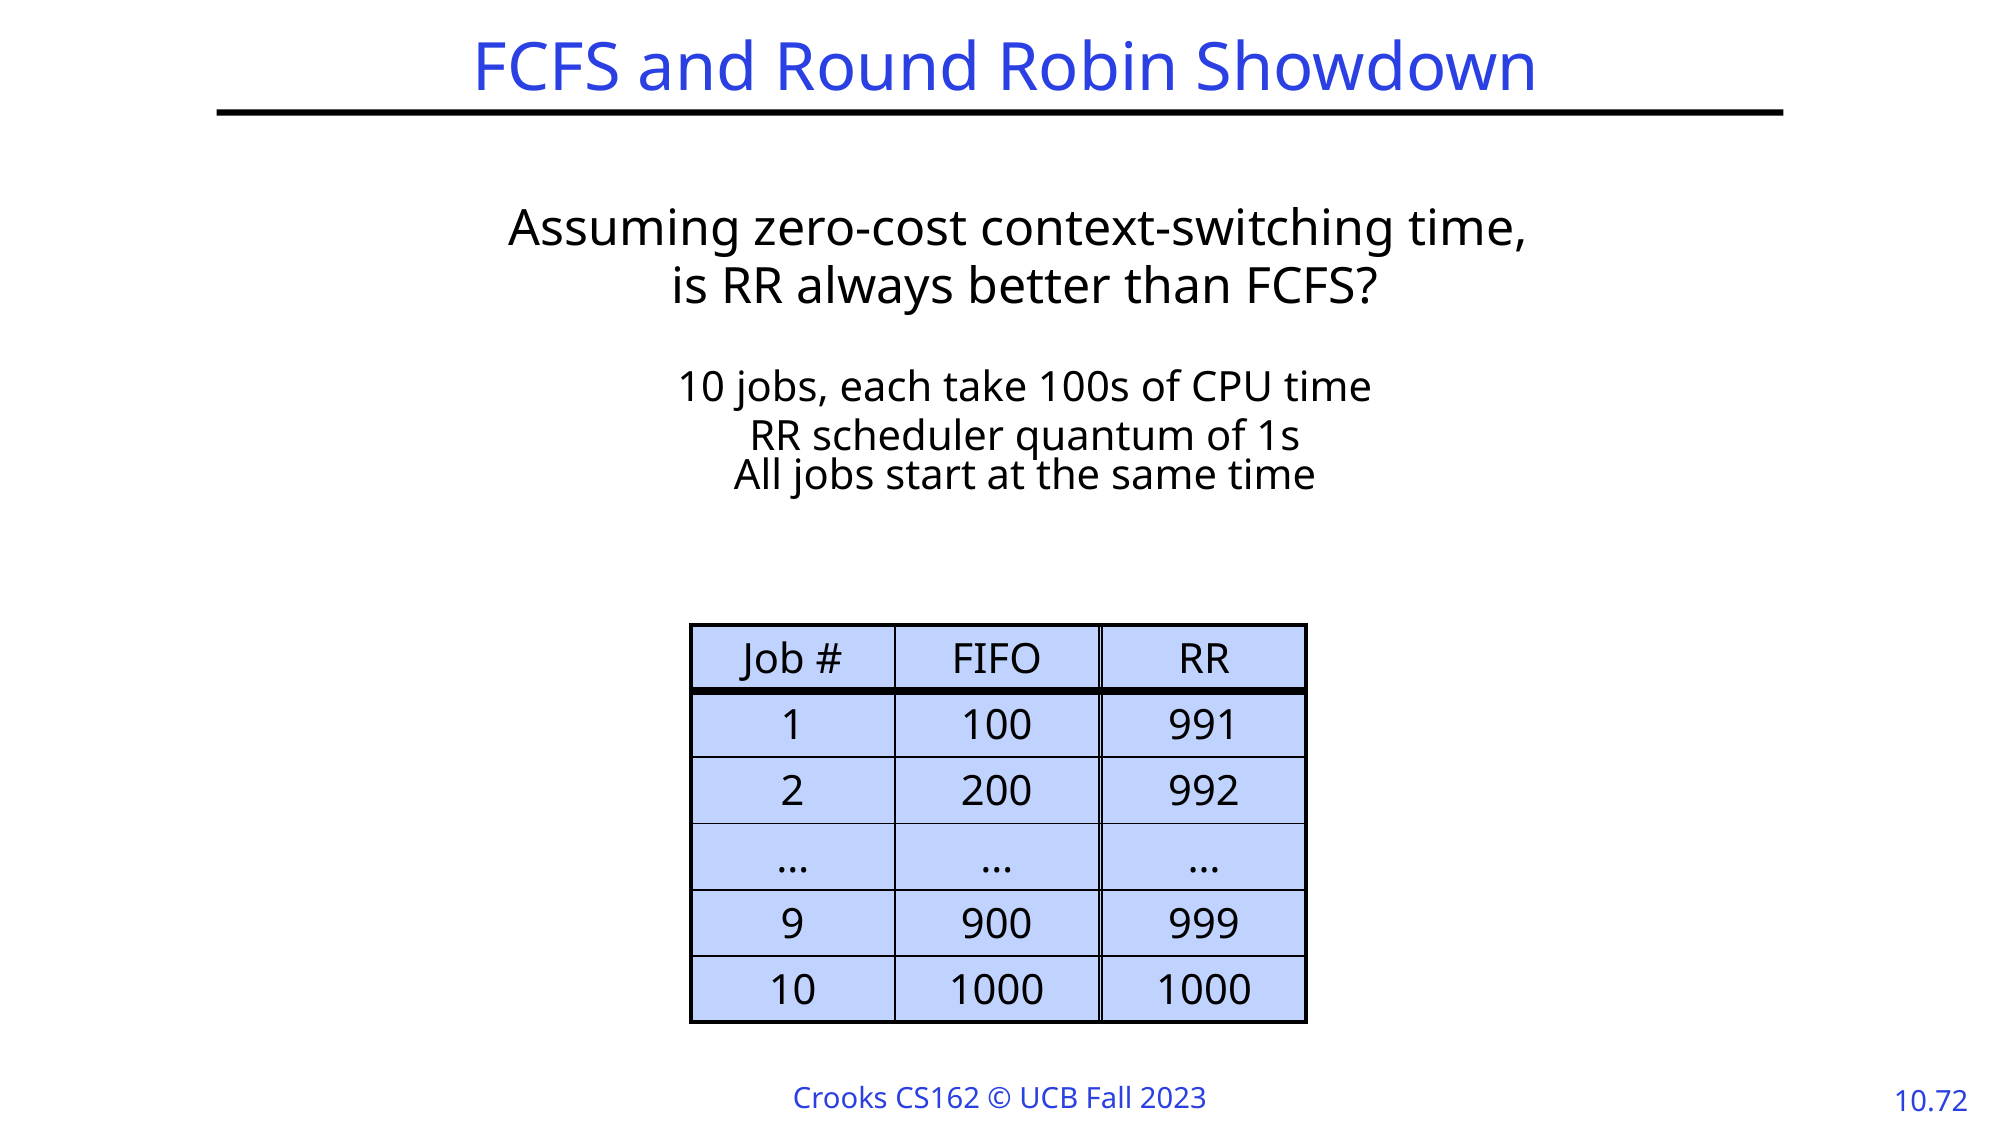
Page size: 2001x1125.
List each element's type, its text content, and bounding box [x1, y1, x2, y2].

table_cell 2 [693, 758, 894, 823]
table_header FIFO [896, 627, 1098, 687]
table_cell 1 [693, 695, 894, 756]
table_cell … [896, 824, 1098, 889]
table_cell 10 [693, 957, 894, 1020]
table_cell 100 [896, 695, 1098, 756]
table_cell 999 [1103, 891, 1304, 955]
table_cell 900 [896, 891, 1098, 955]
table_cell … [1103, 824, 1304, 889]
table_cell 991 [1103, 695, 1304, 756]
table_header Job # [693, 627, 894, 687]
title FCFS and Round Robin Showdown [275, 24, 1738, 113]
list Assuming zero-cost context-switching time, is RR always better than FCFS? 10 jobs, each take 100s of CPU time RR scheduler quantum of 1s All jobs start at the same time [137, 200, 1913, 1125]
table_cell 1000 [896, 957, 1098, 1020]
table_cell 9 [693, 891, 894, 955]
table_cell 1000 [1103, 957, 1304, 1020]
table_header RR [1103, 627, 1304, 687]
table_cell 992 [1103, 758, 1304, 823]
table_cell 200 [896, 758, 1098, 823]
table_cell … [693, 824, 894, 889]
